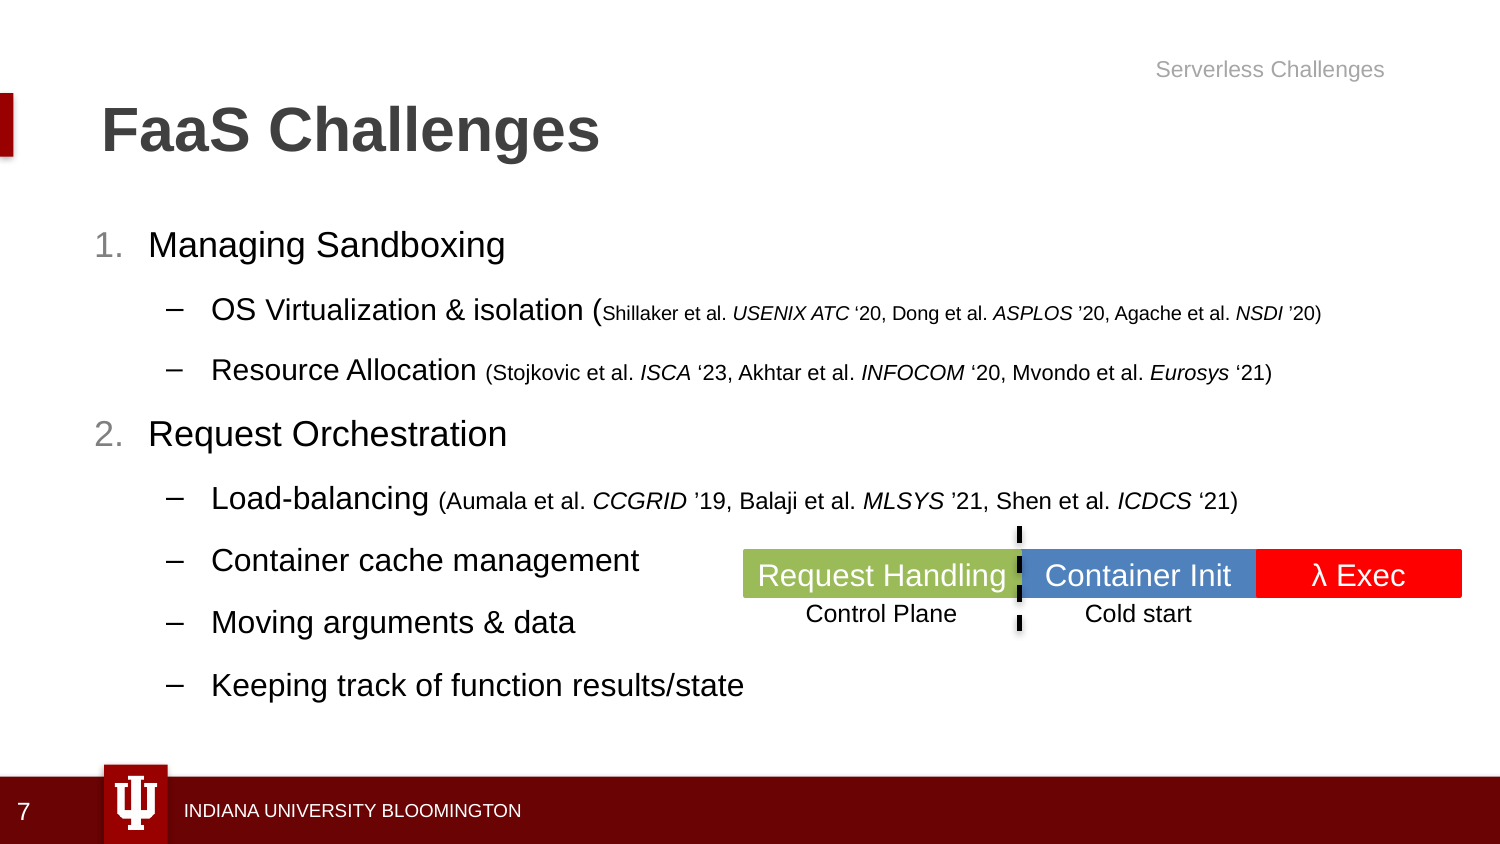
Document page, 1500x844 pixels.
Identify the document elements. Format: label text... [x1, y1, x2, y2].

list Serverless Challenges [792, 46, 1400, 89]
slide_number 7 [1, 787, 89, 833]
text_box Container Init [1025, 549, 1256, 598]
title FaaS Challenges [86, 69, 1400, 184]
text_box λ Exec [1256, 549, 1462, 598]
list Managing Sandboxing OS Virtualization & isolation (Shillaker et al. USENIX ATC ‘20, Dong et al. ASPLOS ’20, Agache et al. NSDI ’20) Resource Allocation (Stojkovic et al. ISCA ‘23, Akhtar et al. INFOCOM ‘20, Mvondo et al. Eurosys ‘21) Request Orchestration Load-balancing (Aumala et al. CCGRID ’19, Balaji et al. MLSYS ’21, Shen et al. ICDCS ‘21) Container cache management Moving arguments & data Keeping track of function results/state [82, 216, 1398, 713]
text_box Control Plane [784, 591, 979, 634]
text_box Request Handling [743, 549, 1014, 598]
text_box Cold start​ [1060, 591, 1217, 634]
